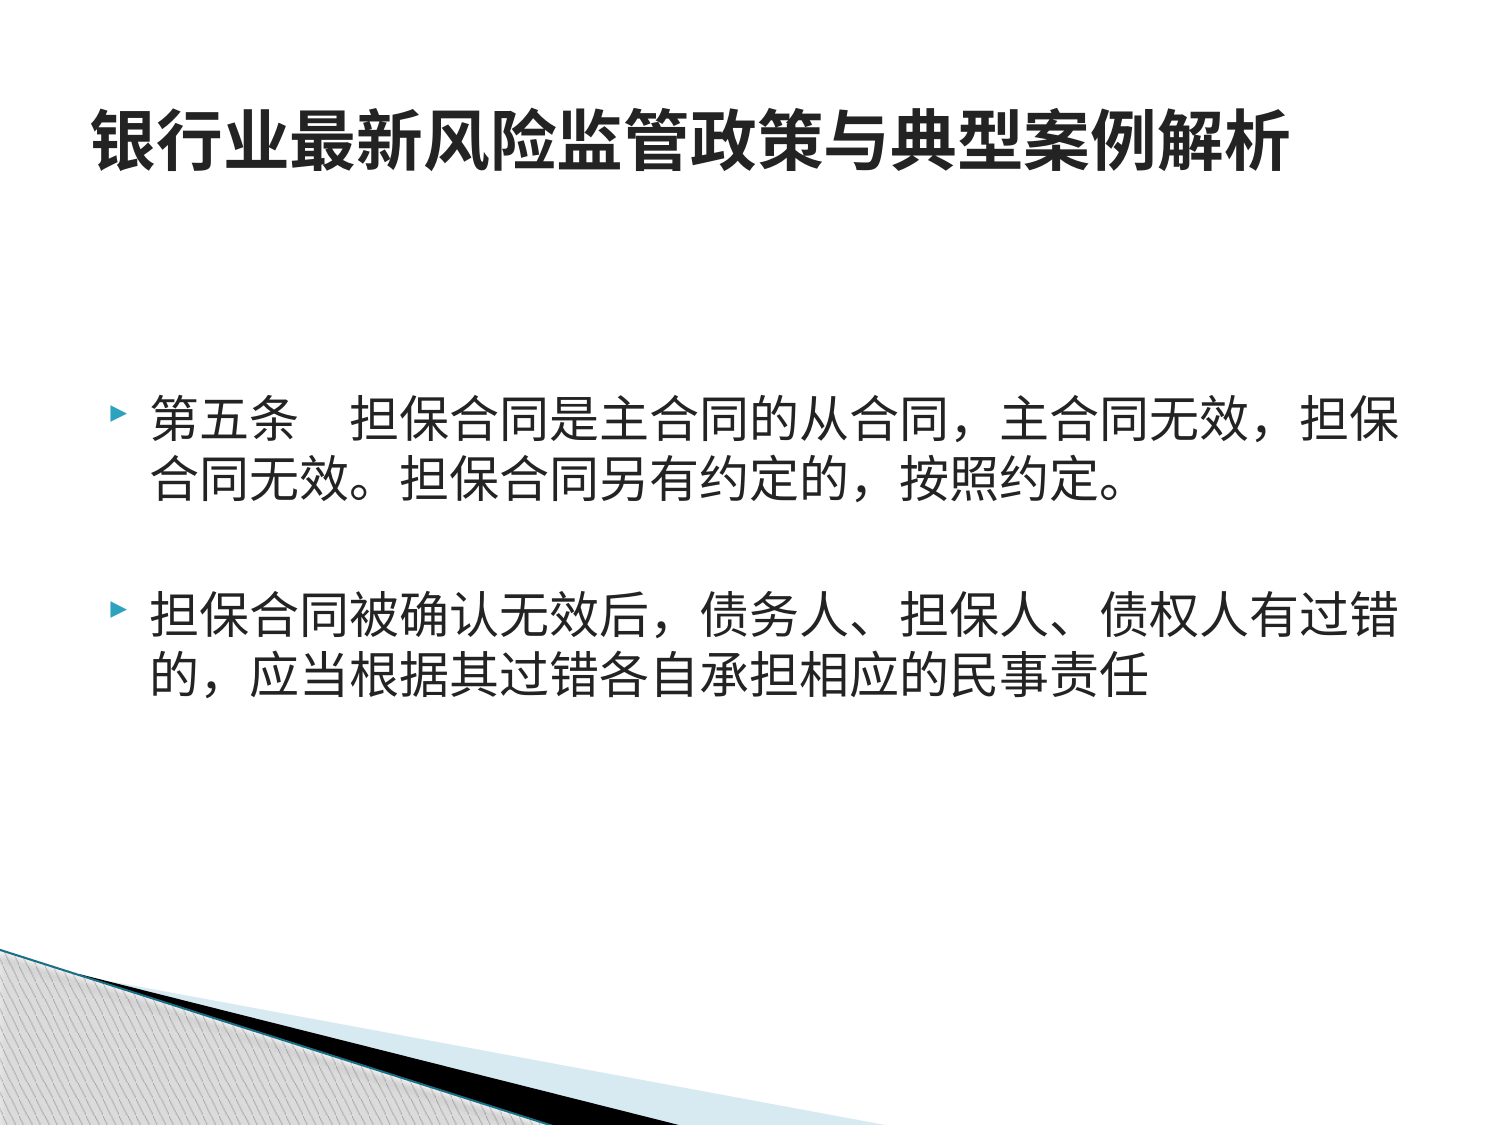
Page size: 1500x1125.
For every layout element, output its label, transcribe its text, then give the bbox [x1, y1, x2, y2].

list 第五条 担保合同是主合同的从合同，主合同无效，担保合同无效。担保合同另有约定的，按照约定。 担保合同被确认无效后，债务人、担保人、债权人有过错的，应当根据其过错各自承担相应的民事责任 [75, 243, 1425, 986]
title 银行业最新风险监管政策与典型案例解析 [75, 45, 1425, 233]
